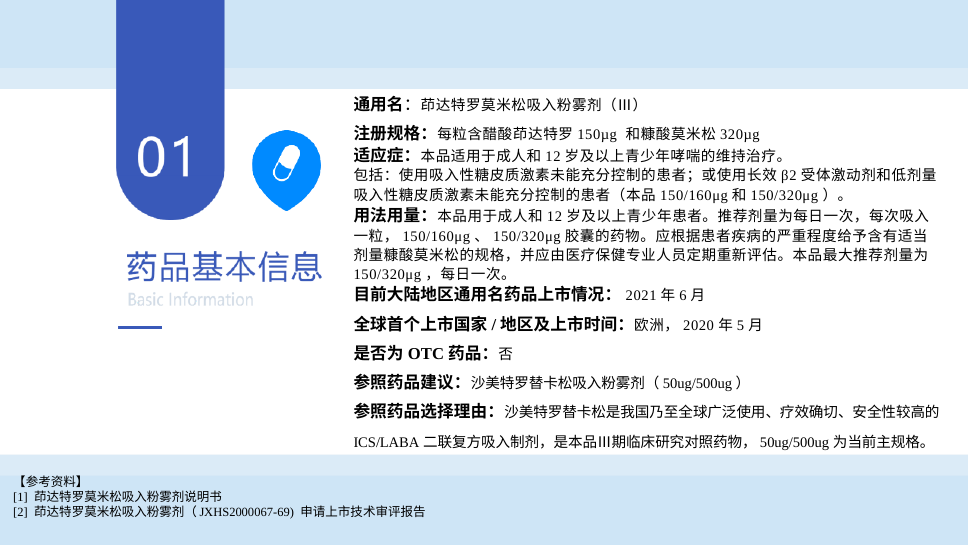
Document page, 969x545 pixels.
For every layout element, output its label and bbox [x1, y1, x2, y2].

text_box [0, 0, 968, 545]
